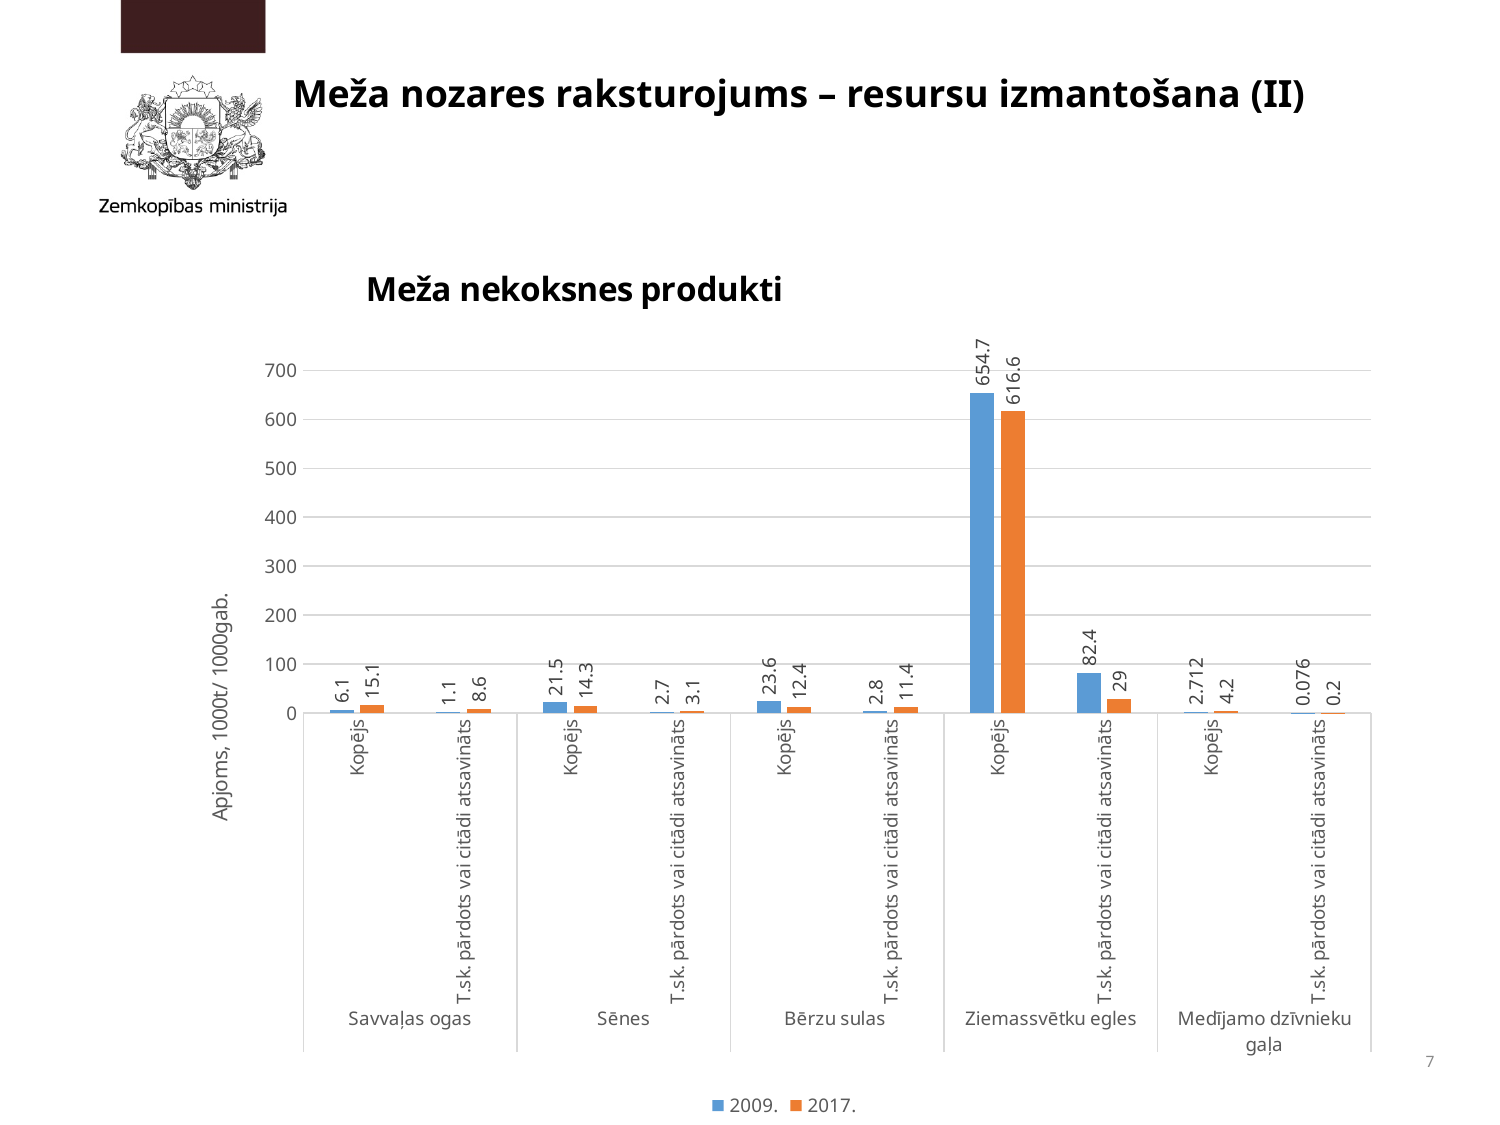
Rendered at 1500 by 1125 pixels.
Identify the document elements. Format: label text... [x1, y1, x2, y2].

picture [48, 0, 338, 321]
title Meža nozares raksturojums – resursu izmantošana (II) [277, 62, 1500, 144]
slide_number 7 [1401, 1037, 1450, 1088]
chart [172, 250, 1396, 1125]
